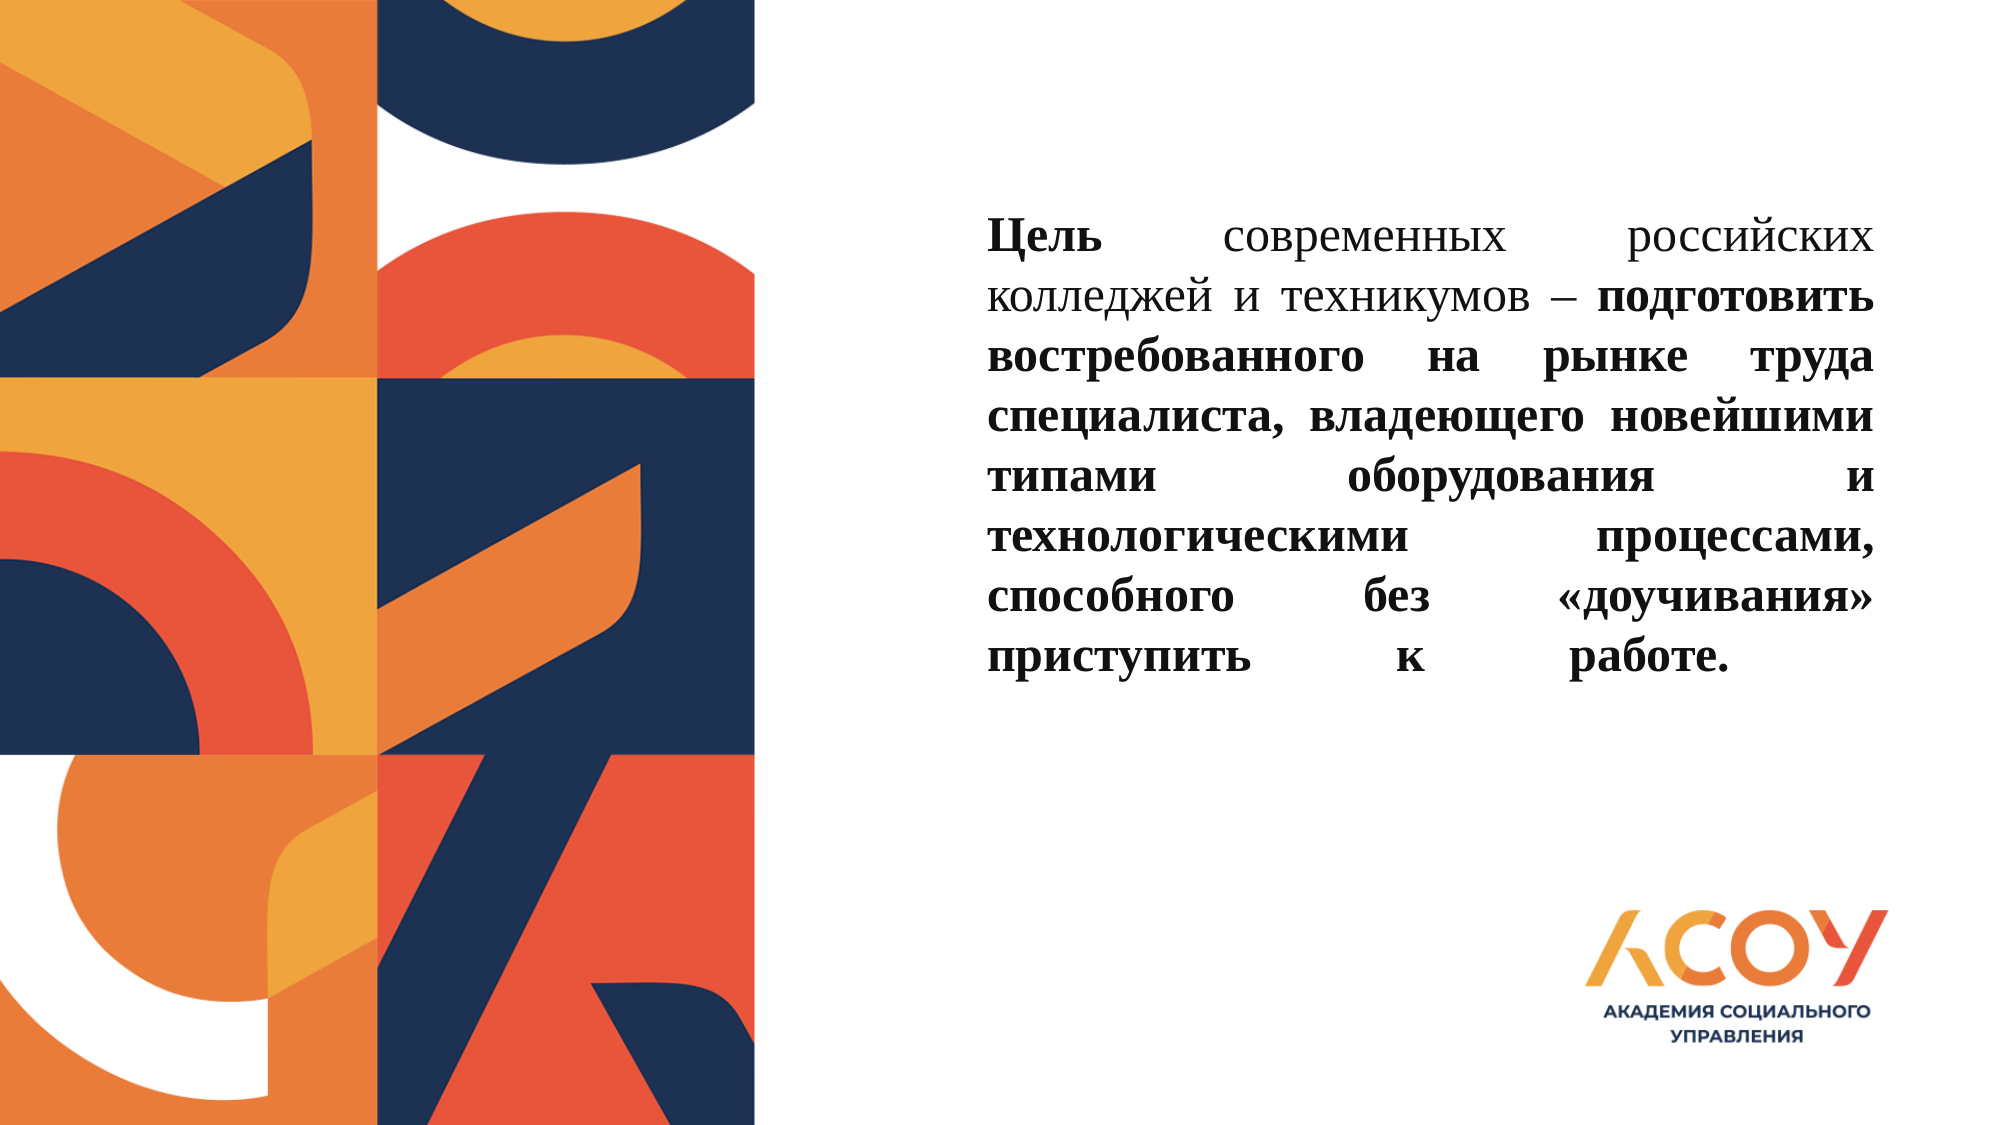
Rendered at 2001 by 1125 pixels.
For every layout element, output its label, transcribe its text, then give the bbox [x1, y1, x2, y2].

title Цель современных российских колледжей и техникумов – подготовить востребованного на рынке труда специалиста, владеющего новейшими типами оборудования и технологическими процессами, способного без «доучивания» приступить к работе. [915, 154, 1890, 869]
picture [0, 0, 2001, 1125]
